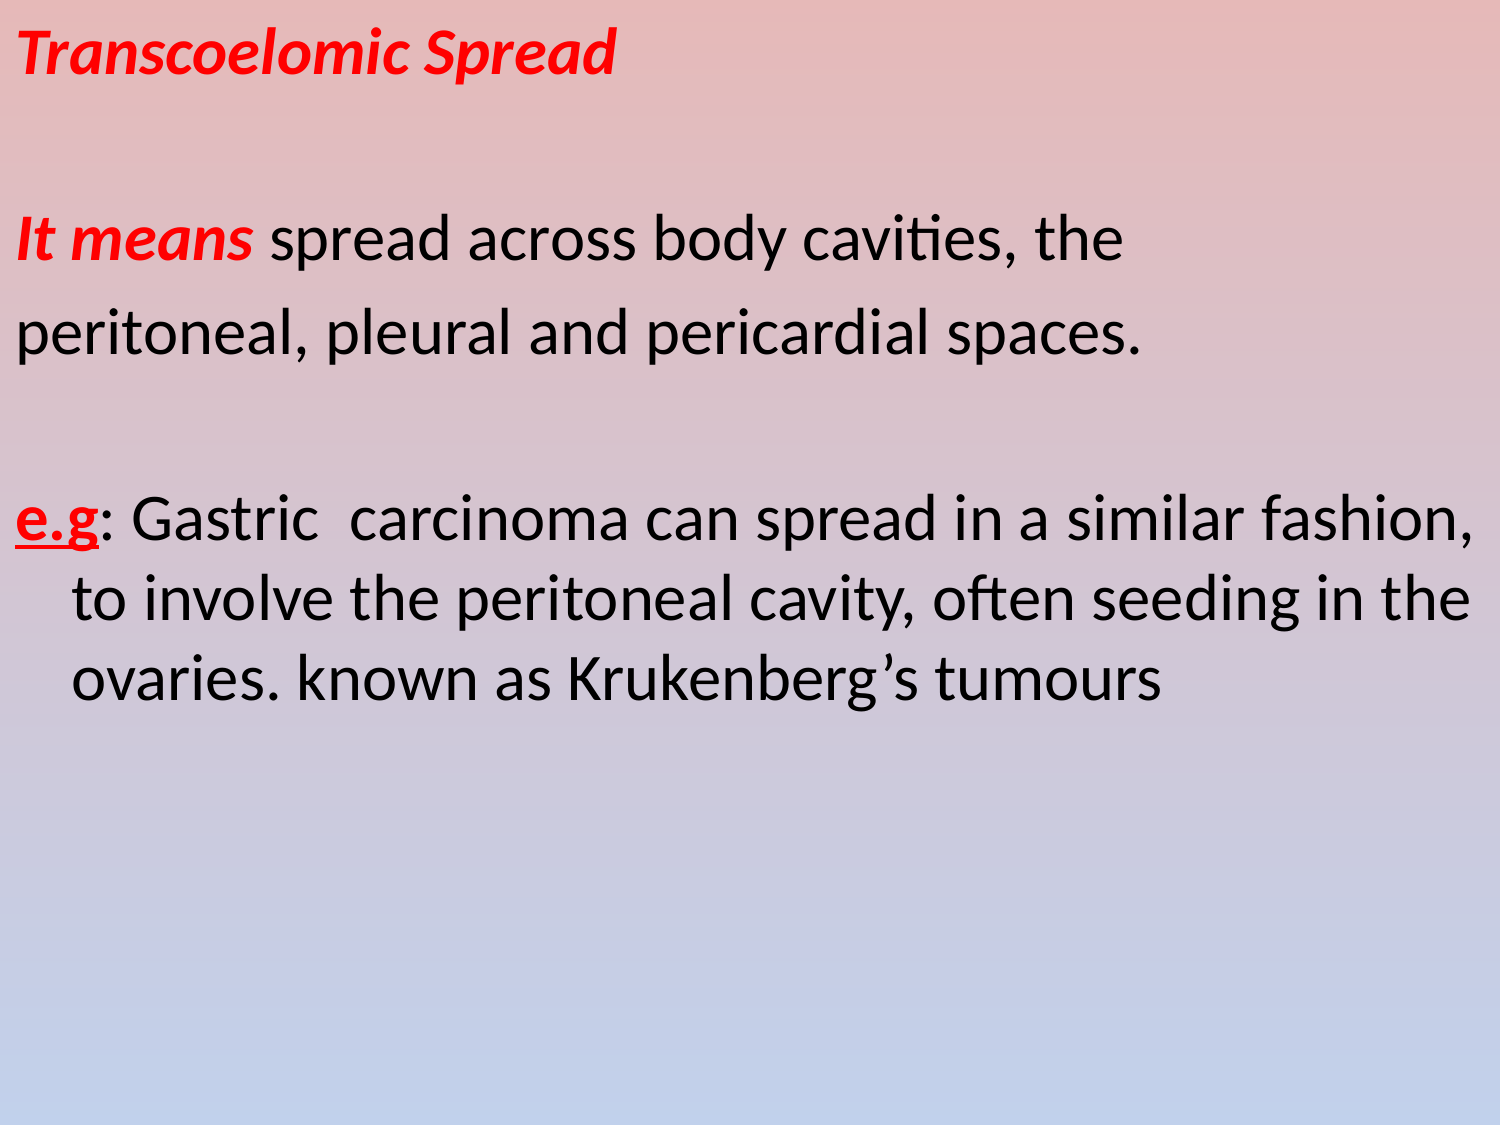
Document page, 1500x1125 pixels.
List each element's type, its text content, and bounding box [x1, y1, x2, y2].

list Transcoelomic Spread It means spread across body cavities, the peritoneal, pleural and pericardial spaces. e.g: Gastric carcinoma can spread in a similar fashion, to involve the peritoneal cavity, often seeding in the ovaries. known as Krukenberg’s tumours [0, 0, 1500, 1125]
